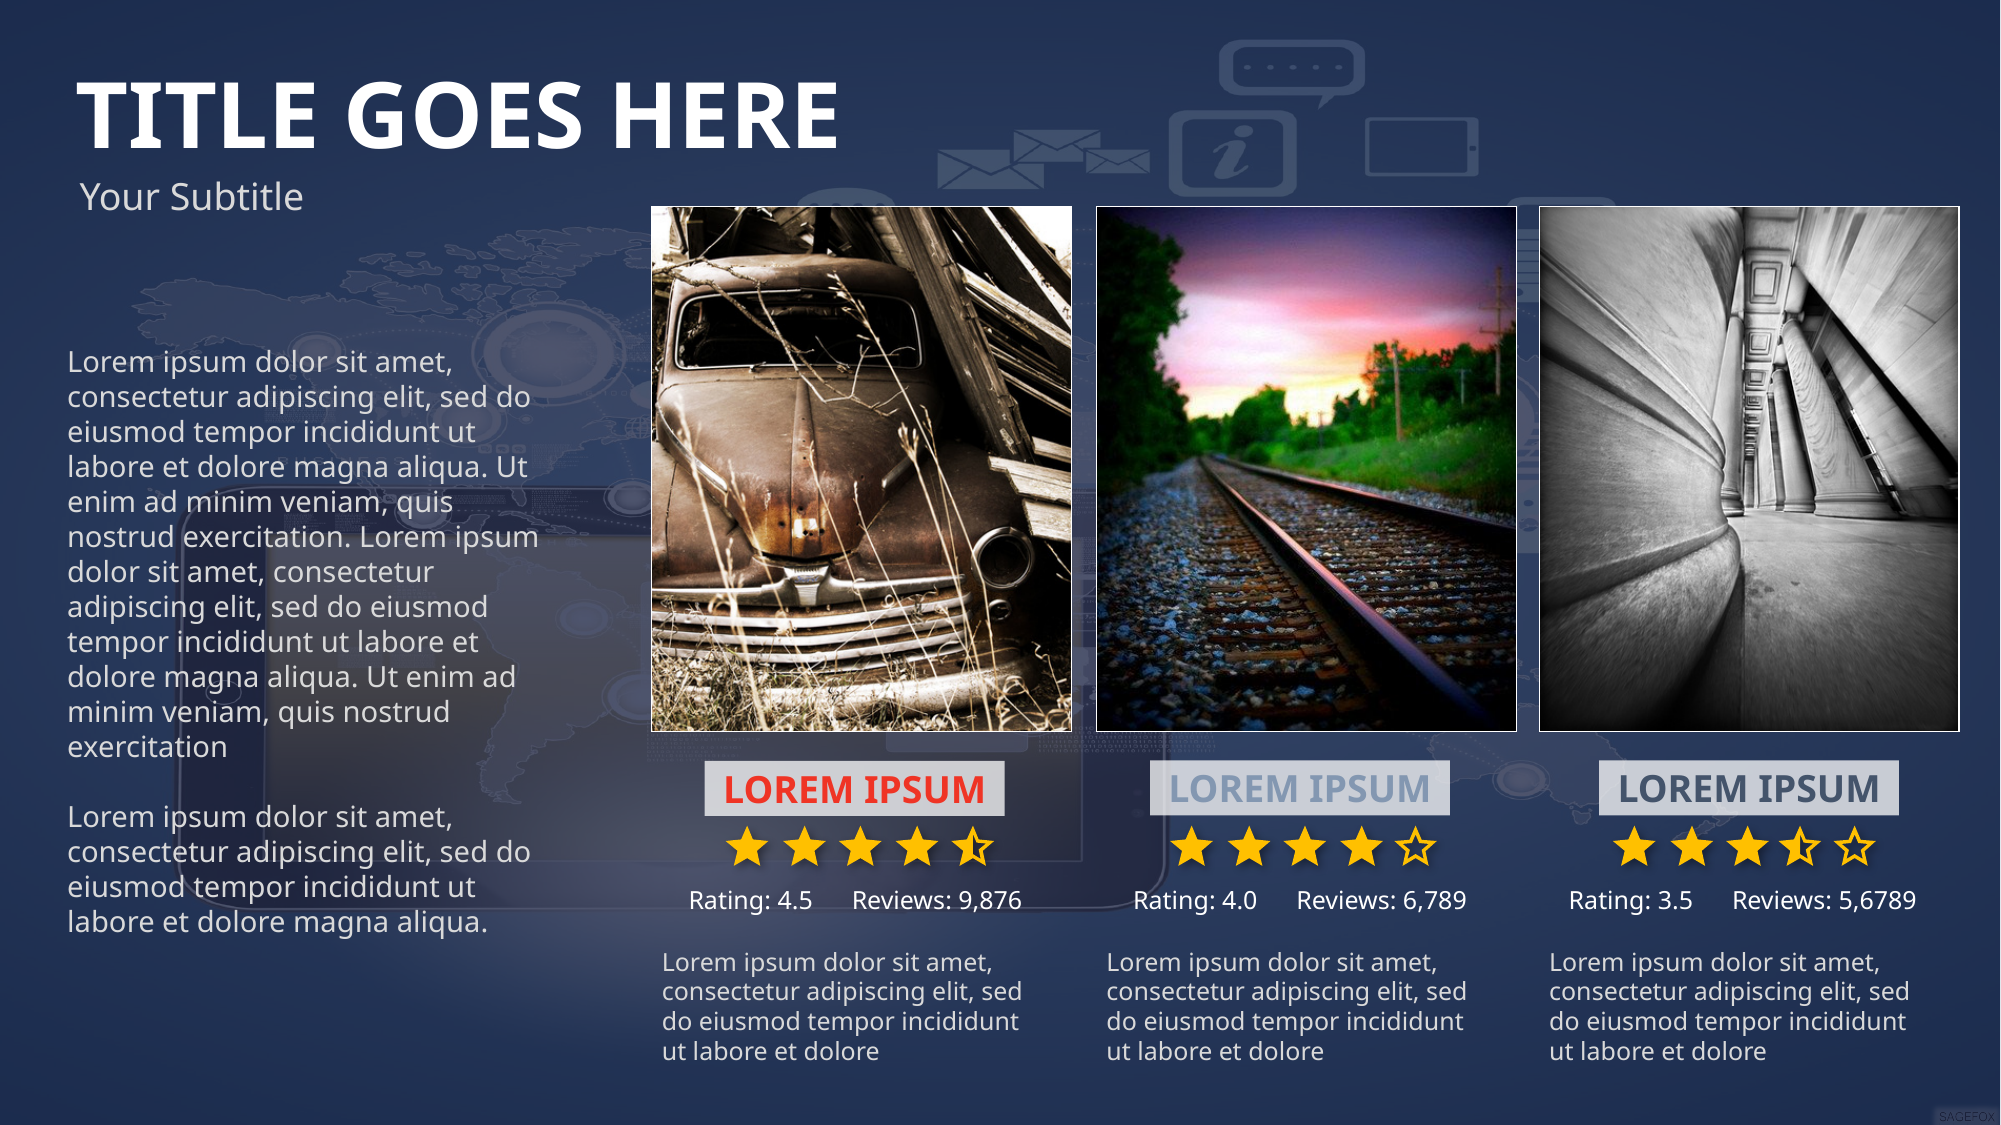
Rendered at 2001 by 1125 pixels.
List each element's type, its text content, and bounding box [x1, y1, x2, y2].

text_box [1833, 825, 1876, 866]
text_box Rating: 3.5 Reviews: 5,6789 [1539, 877, 1947, 922]
text_box [1170, 825, 1213, 866]
text_box [1227, 825, 1271, 866]
text_box [651, 206, 1073, 733]
text_box [838, 825, 882, 866]
text_box [1726, 825, 1769, 866]
text_box [725, 825, 769, 866]
text_box Lorem ipsum dolor sit amet, consectetur adipiscing elit, sed do eiusmod tempor incididunt ut labore et dolore [1539, 940, 1947, 1071]
text_box [1538, 206, 1960, 733]
text_box [895, 825, 939, 866]
text_box [1612, 825, 1656, 866]
text_box [1394, 825, 1437, 866]
text_box [1283, 825, 1327, 866]
text_box Lorem ipsum dolor sit amet, consectetur adipiscing elit, sed do eiusmod tempor incididunt ut labore et dolore [651, 940, 1060, 1071]
text_box [1095, 206, 1517, 733]
text_box Lorem ipsum dolor sit amet, consectetur adipiscing elit, sed do eiusmod tempor incididunt ut labore et dolore [1096, 940, 1504, 1071]
text_box LOREM IPSUM [1599, 760, 1899, 816]
text_box [783, 825, 826, 866]
text_box Rating: 4.5 Reviews: 9,876 [651, 877, 1060, 922]
text_box [1778, 825, 1822, 866]
text_box [1670, 825, 1714, 866]
text_box Lorem ipsum dolor sit amet, consectetur adipiscing elit, sed do eiusmod tempor incididunt ut labore et dolore magna aliqua. Ut enim ad minim veniam, quis nostrud exercitation. Lorem ipsum dolor sit amet, consectetur adipiscing elit, sed do eiusmod tempor incididunt ut labore et dolore magna aliqua. Ut enim ad minim veniam, quis nostrud exercitation Lorem ipsum dolor sit amet, consectetur adipiscing elit, sed do eiusmod tempor incididunt ut labore et dolore magna aliqua. [52, 336, 575, 946]
text_box [951, 825, 995, 866]
text_box LOREM IPSUM [704, 760, 1005, 816]
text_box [60, 49, 1020, 227]
text_box Rating: 4.0 Reviews: 6,789 [1096, 877, 1504, 922]
text_box LOREM IPSUM [1150, 760, 1450, 816]
text_box [1340, 825, 1383, 866]
